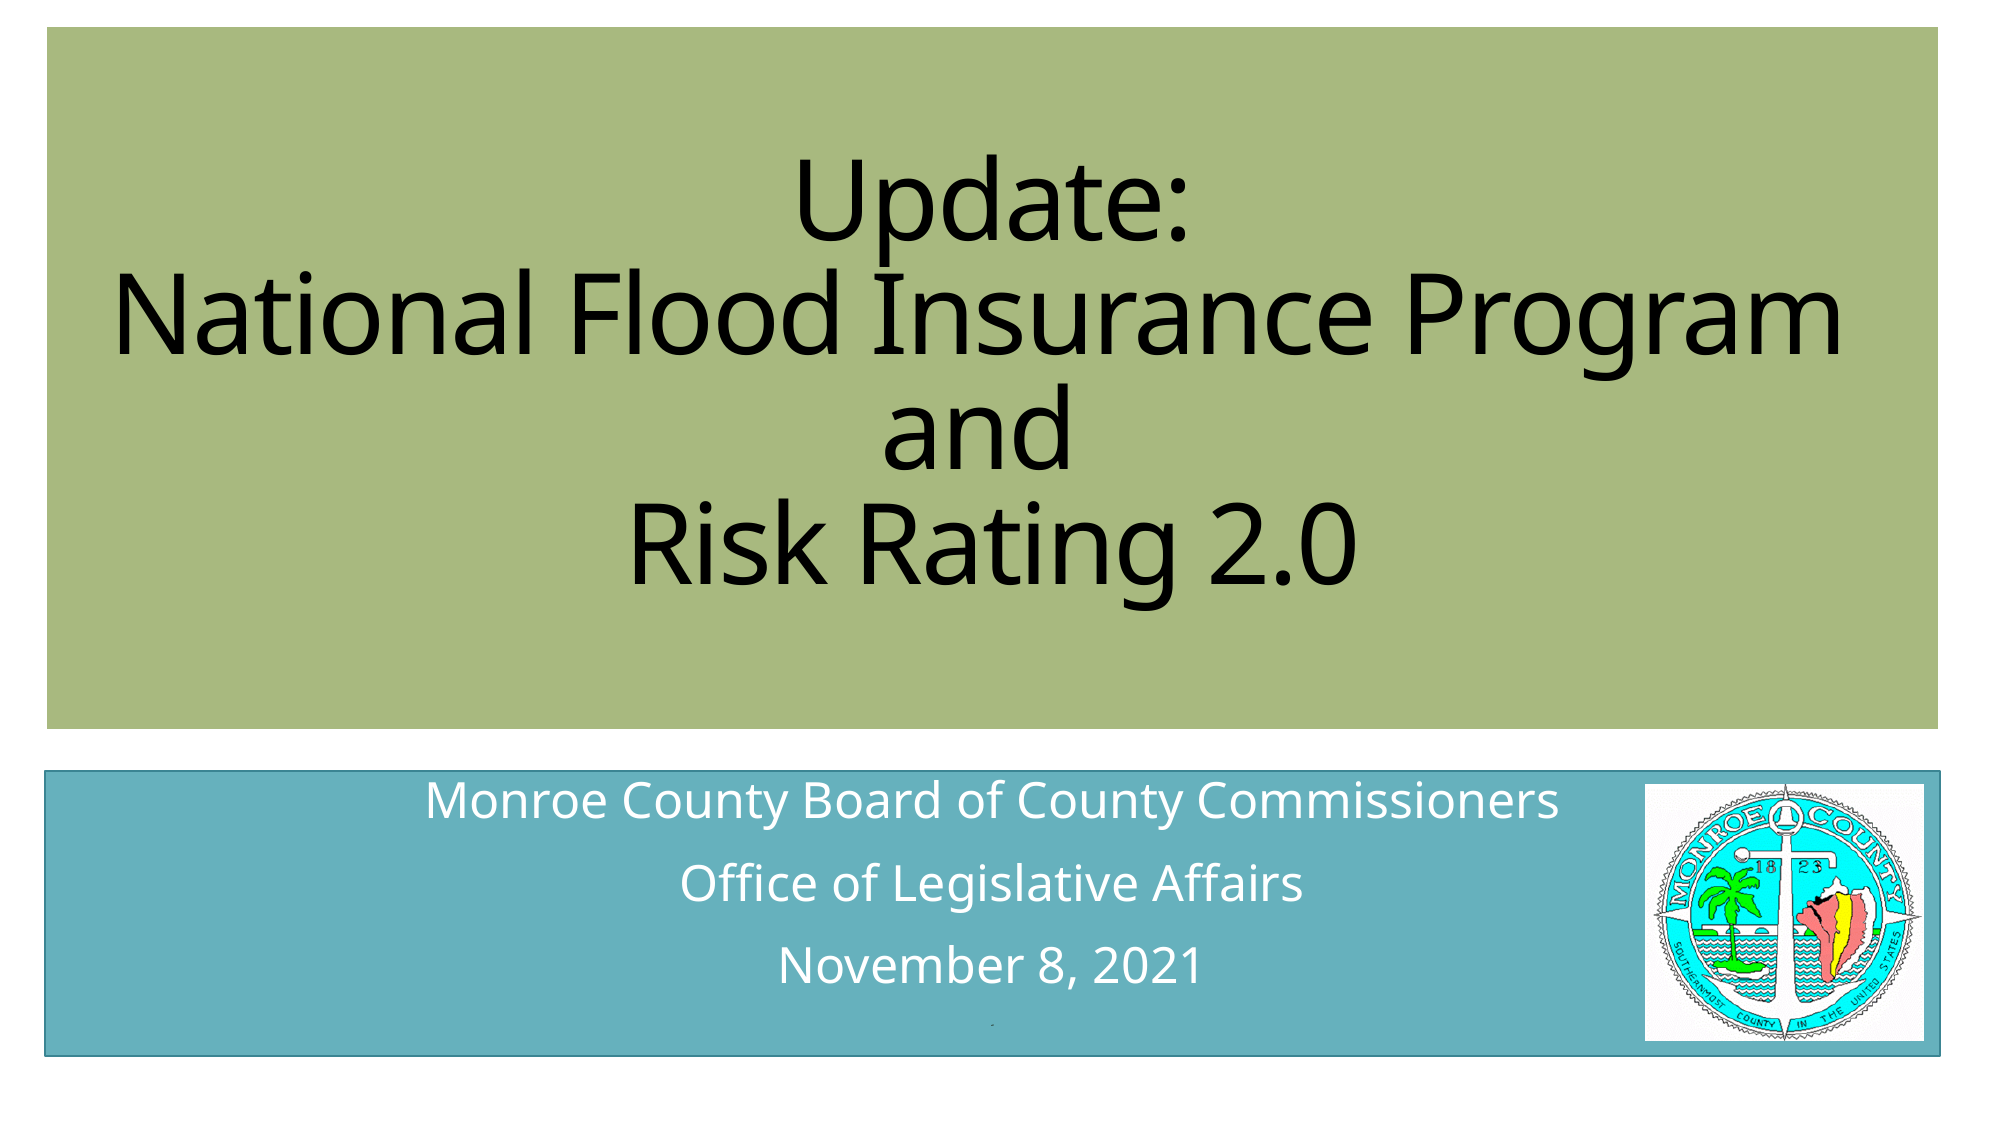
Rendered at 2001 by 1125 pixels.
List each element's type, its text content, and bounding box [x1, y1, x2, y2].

list Monroe County Board of County Commissioners Office of Legislative Affairs November 8, 2021 oIf [44, 770, 1941, 1057]
picture [1645, 784, 1924, 1042]
title Update: National Flood Insurance Program and Risk Rating 2.0 [43, 24, 1942, 732]
